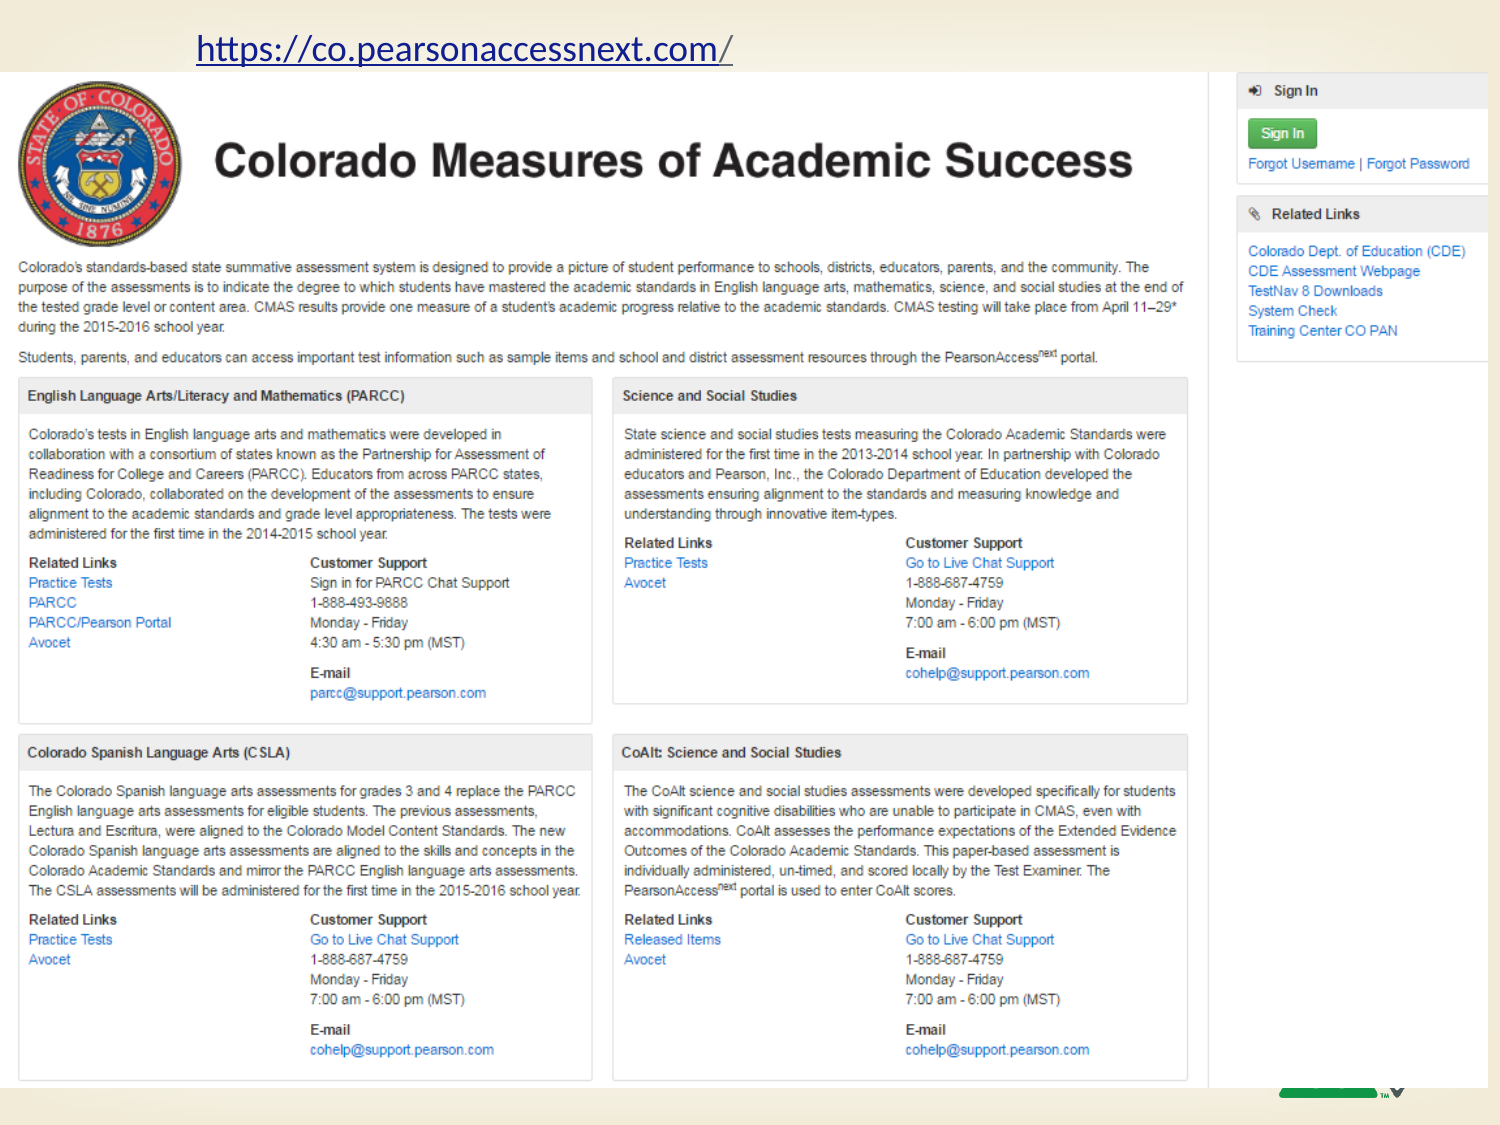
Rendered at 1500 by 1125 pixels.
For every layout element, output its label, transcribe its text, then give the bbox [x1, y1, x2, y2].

picture [0, 0, 1500, 1125]
text_box https://co.pearsonaccessnext.com/ [181, 16, 826, 71]
